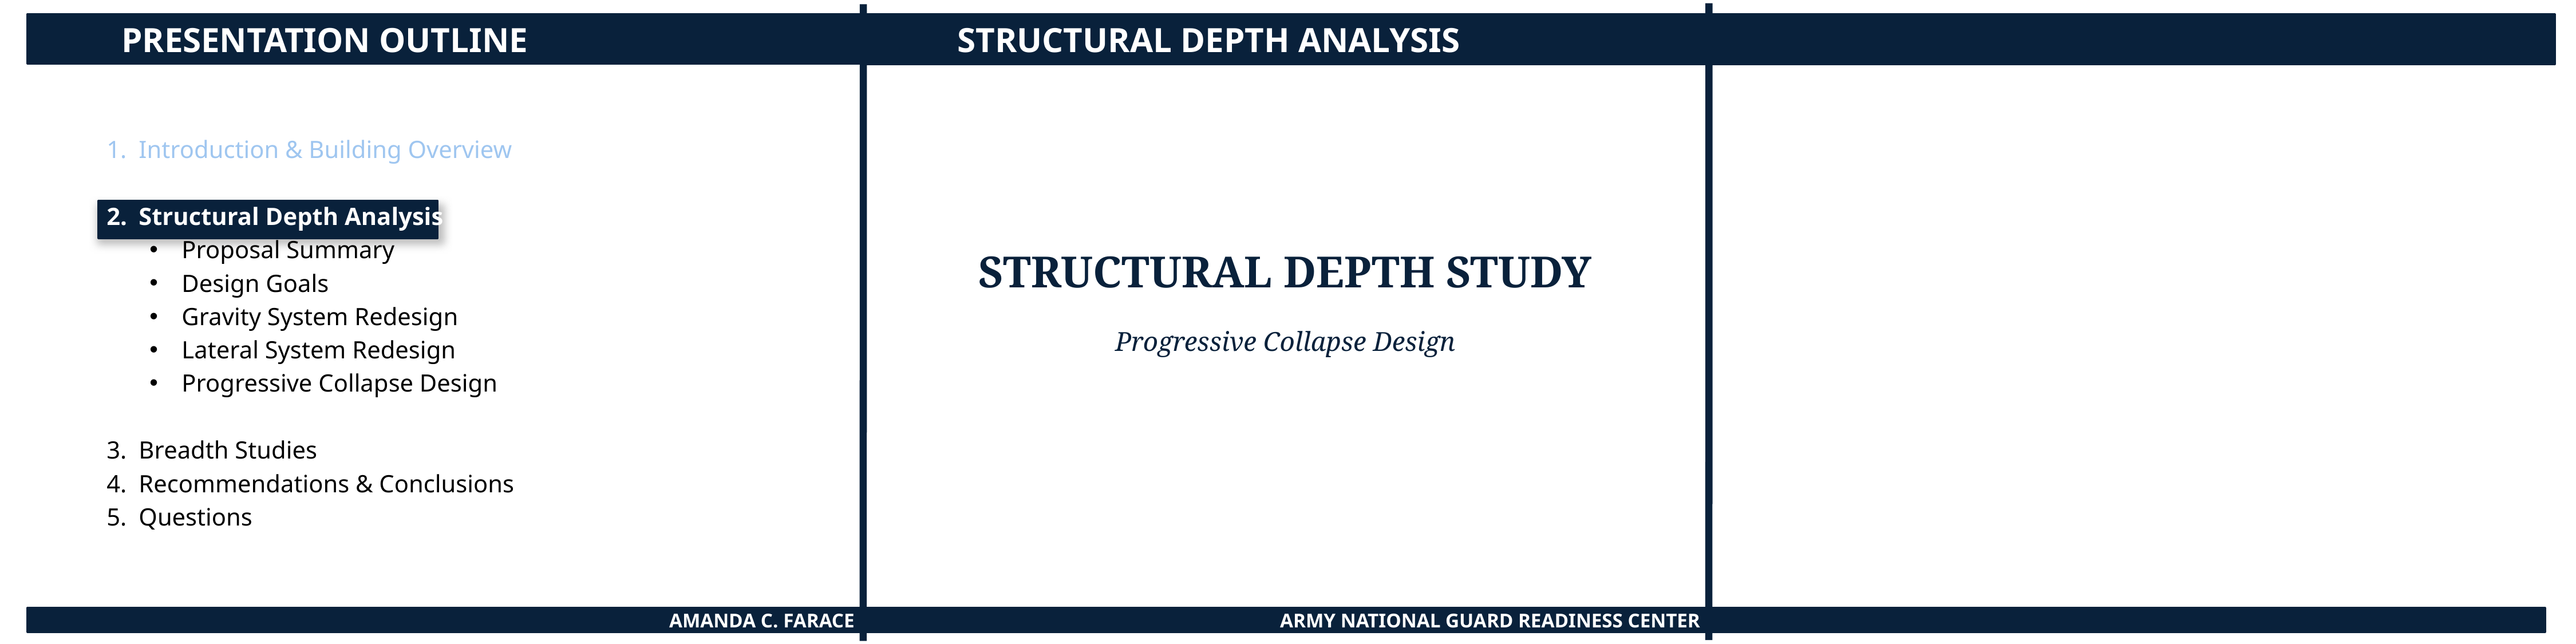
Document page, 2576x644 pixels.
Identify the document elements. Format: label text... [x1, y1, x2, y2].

text_box [1708, 607, 2546, 633]
text_box Introduction & Building Overview Structural Depth Analysis Proposal Summary Design Goals Gravity System Redesign Lateral System Redesign Progressive Collapse Design Breadth Studies Recommendations & Conclusions Questions [98, 130, 802, 554]
text_box [1708, 13, 2556, 65]
text_box Amanda C. Farace [26, 607, 864, 633]
text_box Army National Guard Readiness Center [864, 607, 1705, 633]
text_box Structural Depth Study Progressive Collapse Design [862, 240, 1709, 361]
text_box Presentation Outline [26, 13, 874, 65]
text_box Structural Depth Analysis [862, 13, 1705, 65]
